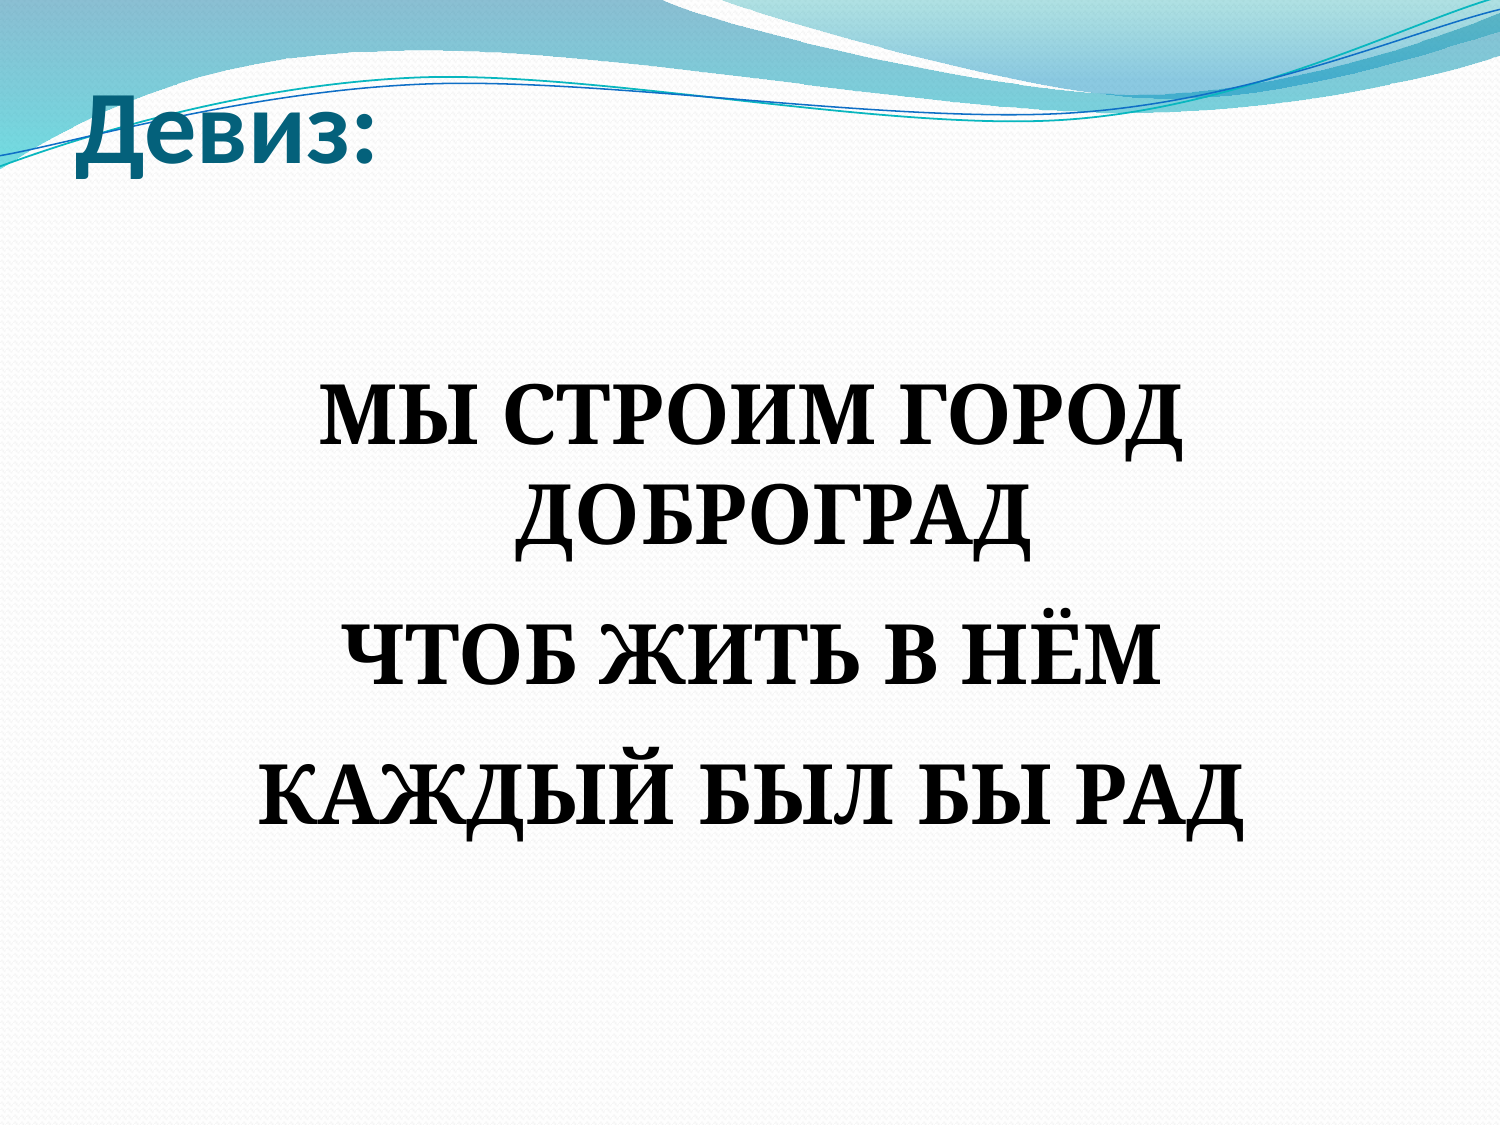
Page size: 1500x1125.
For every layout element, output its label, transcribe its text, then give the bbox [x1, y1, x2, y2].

title Девиз: [74, 42, 1426, 185]
list Мы строим город Доброград Чтоб жить в нём Каждый был бы рад [76, 196, 1428, 1010]
